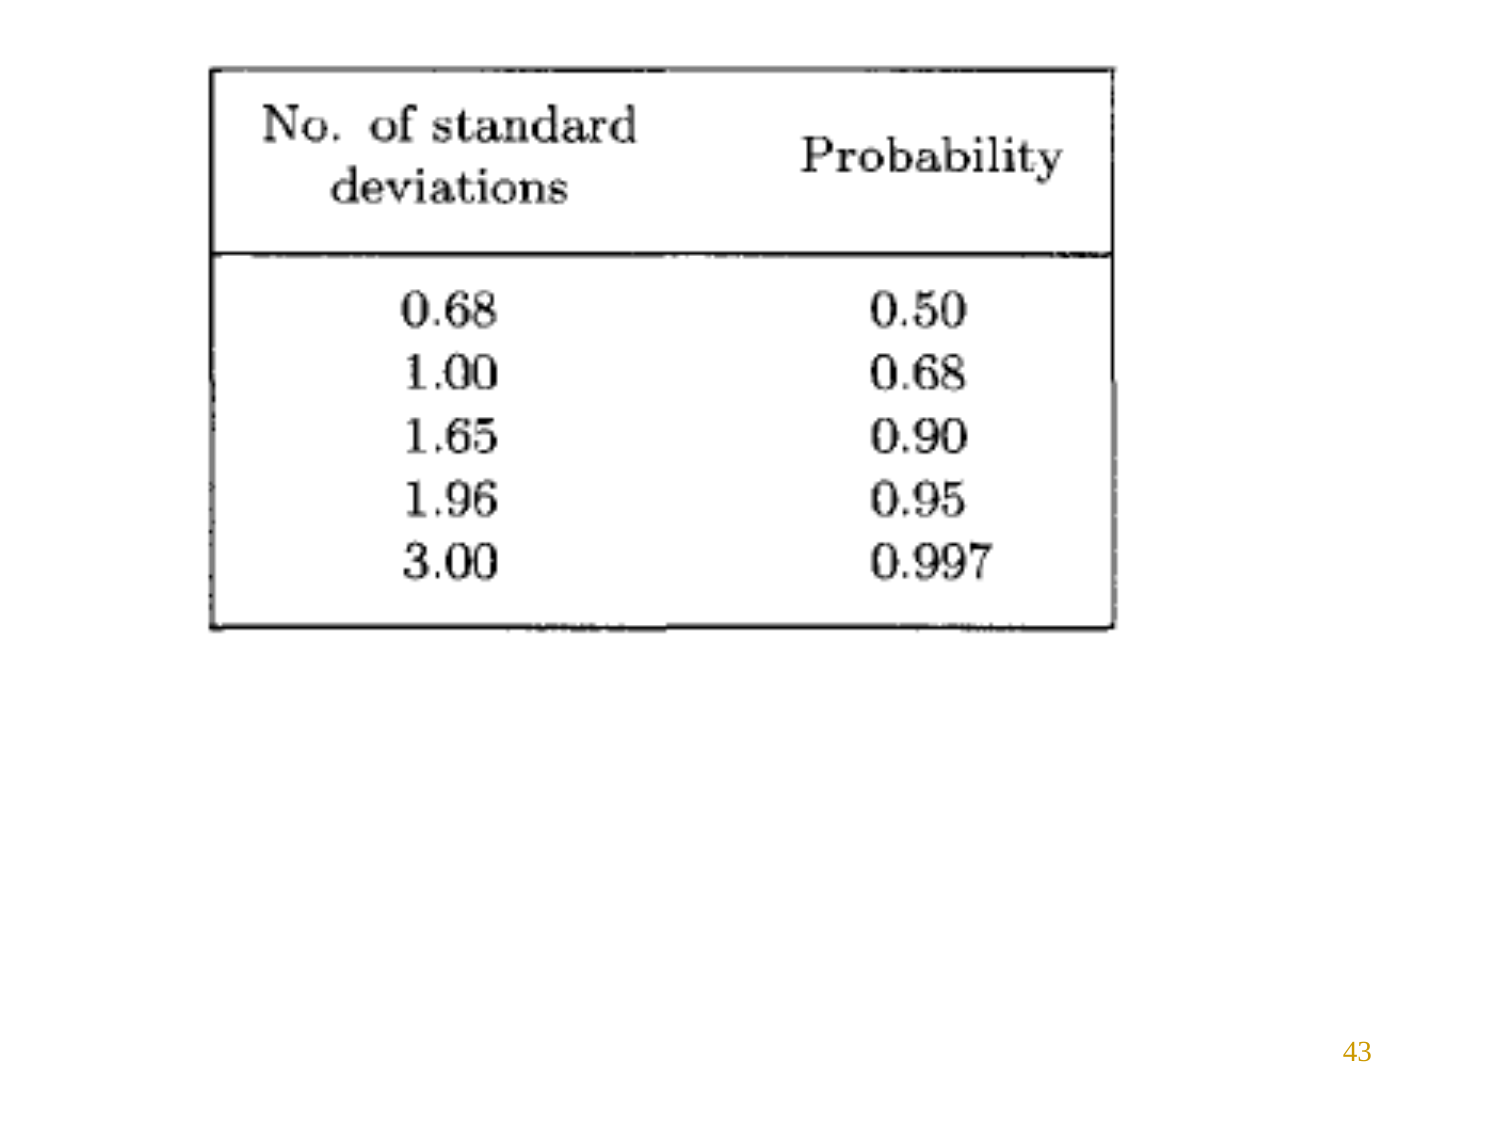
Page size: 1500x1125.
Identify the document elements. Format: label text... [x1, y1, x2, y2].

slide_number 43 [1074, 1024, 1388, 1101]
picture [194, 48, 1144, 656]
